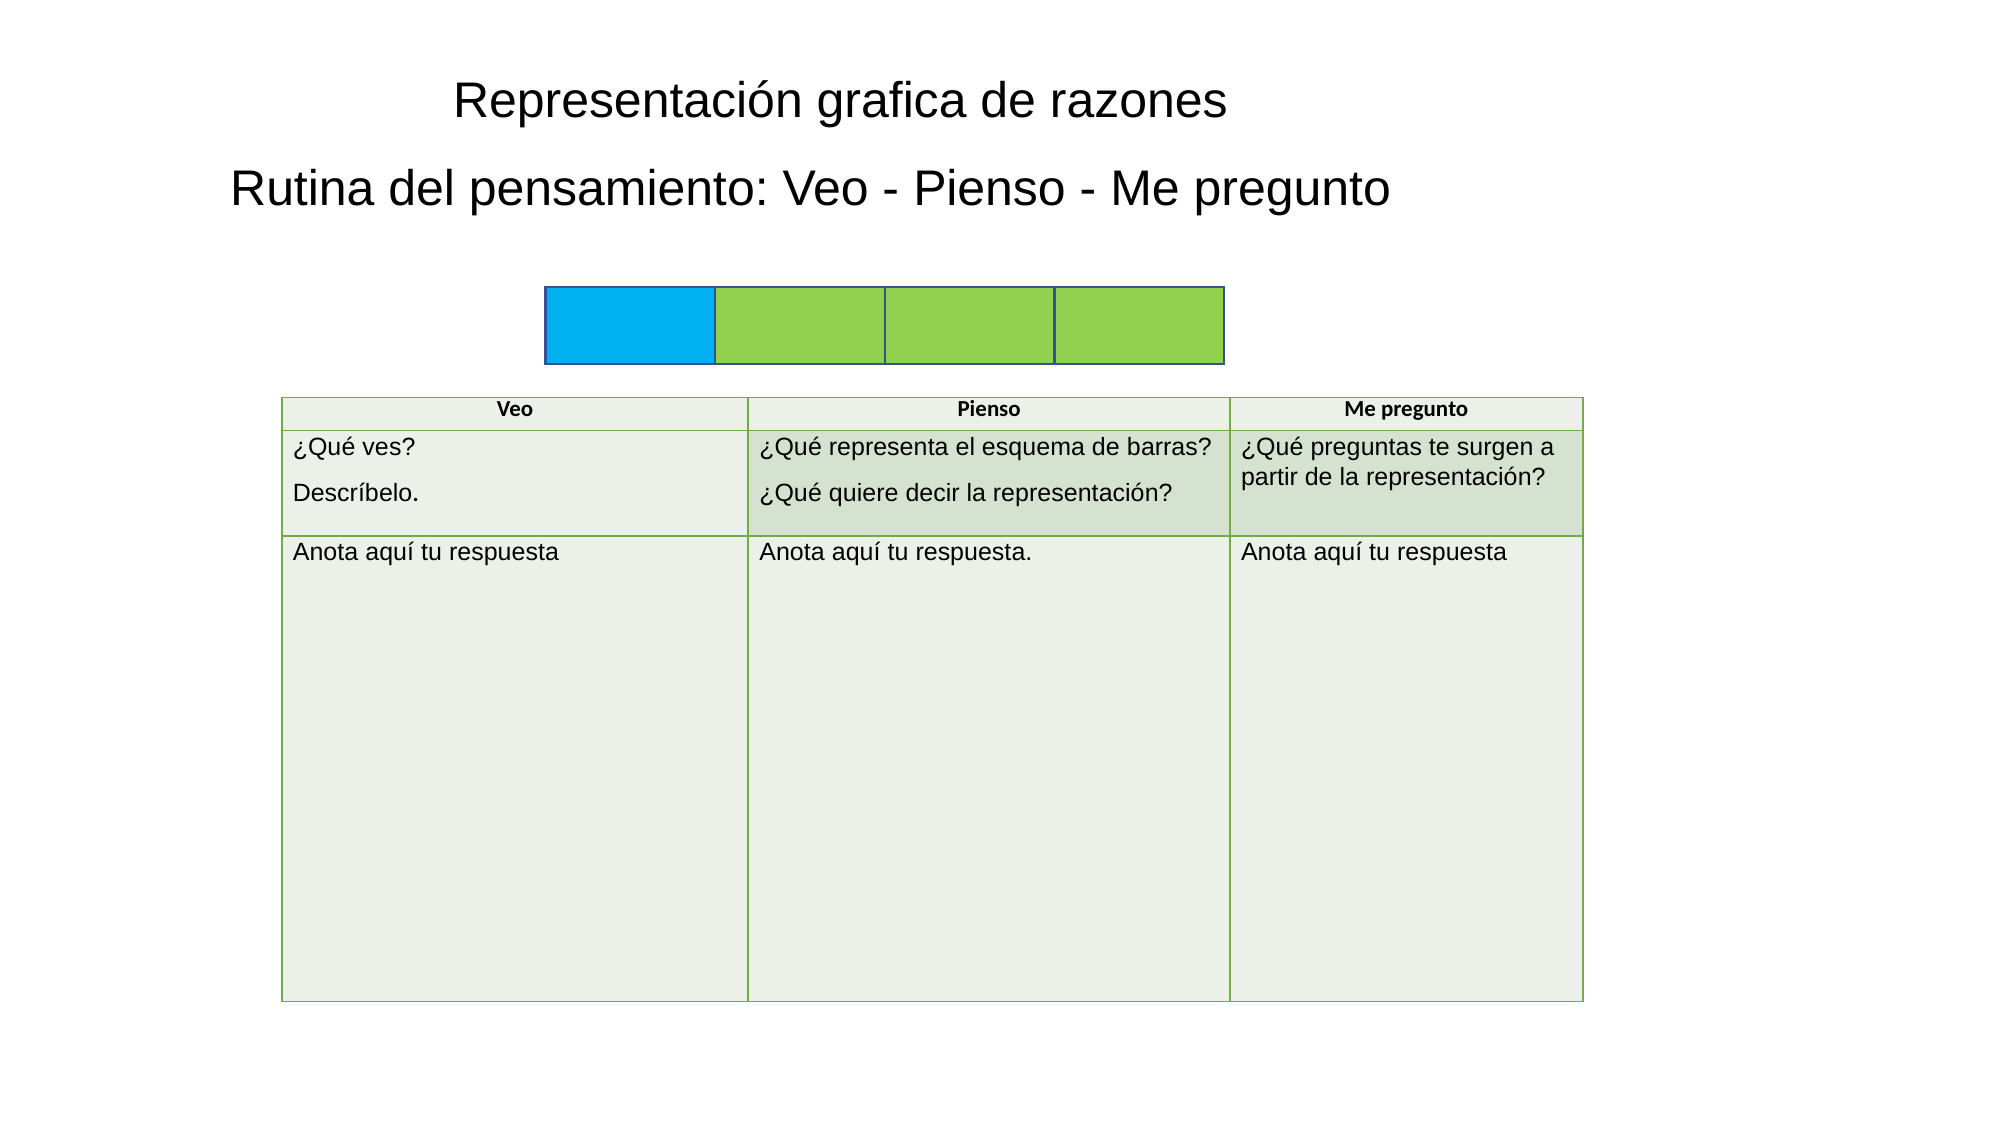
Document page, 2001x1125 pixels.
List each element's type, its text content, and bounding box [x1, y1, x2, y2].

table_cell Anota aquí tu respuesta [283, 537, 747, 1001]
table_cell ¿Qué ves? Descríbelo. [283, 431, 747, 535]
text_box [544, 286, 714, 365]
text_box [884, 286, 1053, 365]
table_cell Anota aquí tu respuesta. [749, 537, 1229, 1001]
text_box Representación grafica de razones [438, 59, 1315, 135]
table_cell ¿Qué preguntas te surgen a partir de la representación? [1231, 431, 1582, 535]
table_header Pienso [749, 398, 1229, 430]
table_header Veo [283, 398, 747, 430]
text_box Rutina del pensamiento: Veo - Pienso - Me pregunto [215, 148, 1433, 224]
text_box [714, 286, 884, 365]
table_cell ¿Qué representa el esquema de barras? ¿Qué quiere decir la representación? [749, 431, 1229, 535]
text_box [1053, 286, 1225, 365]
table_cell Anota aquí tu respuesta [1231, 537, 1582, 1001]
table_header Me pregunto [1231, 398, 1582, 430]
